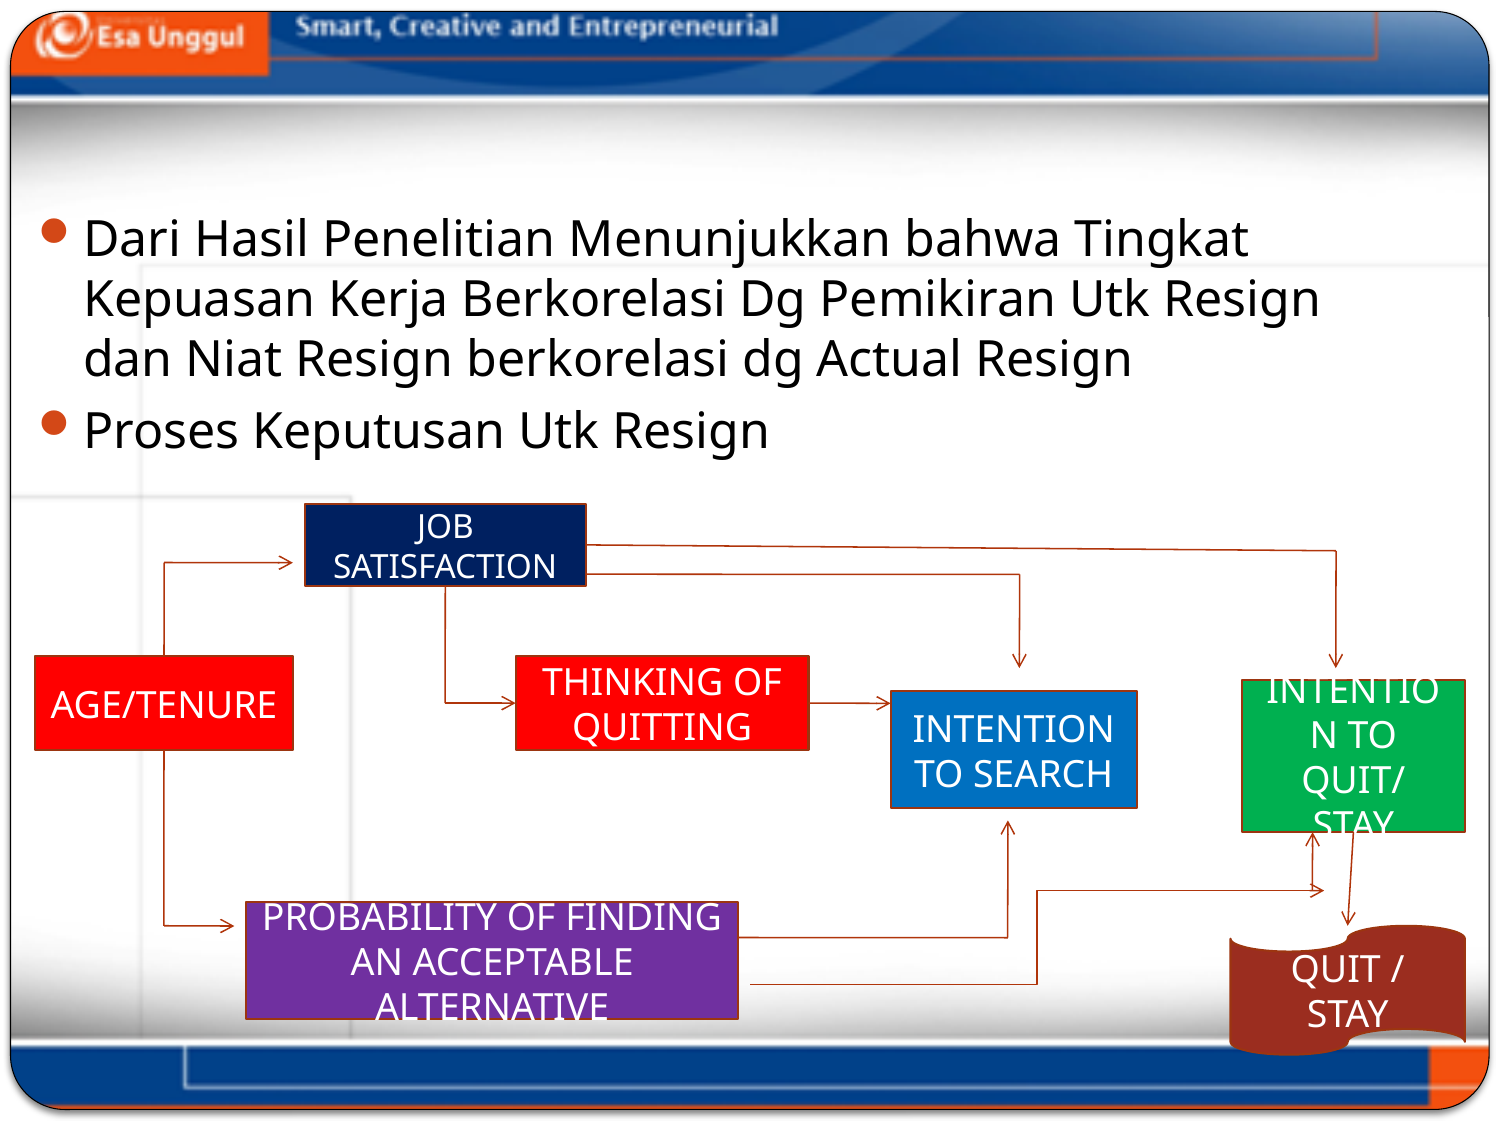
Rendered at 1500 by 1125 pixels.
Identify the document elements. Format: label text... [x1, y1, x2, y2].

list Dari Hasil Penelitian Menunjukkan bahwa Tingkat Kepuasan Kerja Berkorelasi Dg Pemikiran Utk Resign dan Niat Resign berkorelasi dg Actual Resign Proses Keputusan Utk Resign [23, 199, 1425, 988]
text_box AGE/TENURE [34, 655, 294, 751]
text_box INTENTION TO QUIT/ STAY [1241, 679, 1466, 833]
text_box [1296, 882, 1405, 889]
text_box PROBABILITY OF FINDING AN ACCEPTABLE ALTERNATIVE [245, 901, 739, 1020]
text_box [749, 890, 1325, 985]
text_box INTENTION TO SEARCH [890, 690, 1138, 809]
text_box THINKING OF QUITTING [515, 655, 810, 751]
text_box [585, 544, 1337, 551]
picture [12, 12, 1488, 1108]
text_box QUIT / STAY [1229, 924, 1466, 1056]
text_box JOB SATISFACTION [304, 503, 587, 587]
